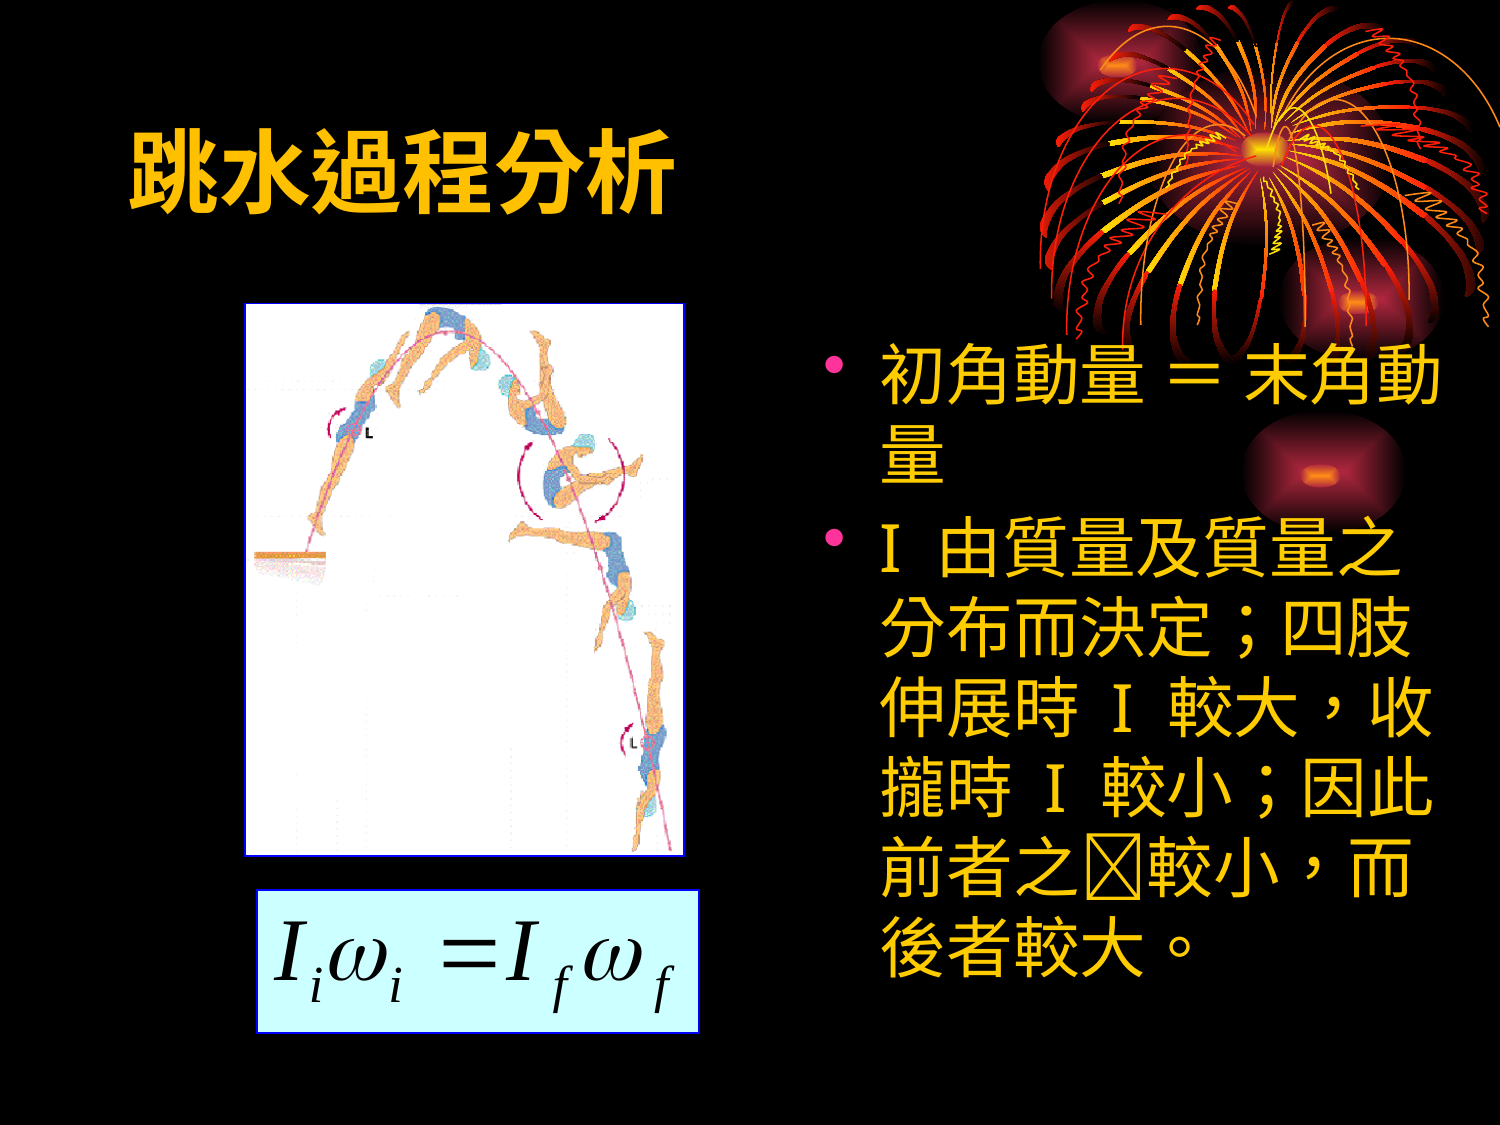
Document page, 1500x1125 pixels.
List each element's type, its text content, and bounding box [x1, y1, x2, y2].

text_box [245, 304, 683, 855]
list 初角動量 ＝ 末角動量 I 由質量及質量之分布而決定；四肢伸展時 I 較大，收攏時 I 較小；因此前者之較小，而後者較大。 [808, 324, 1476, 1001]
title 跳水過程分析 [112, 49, 1388, 290]
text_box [257, 890, 698, 1033]
